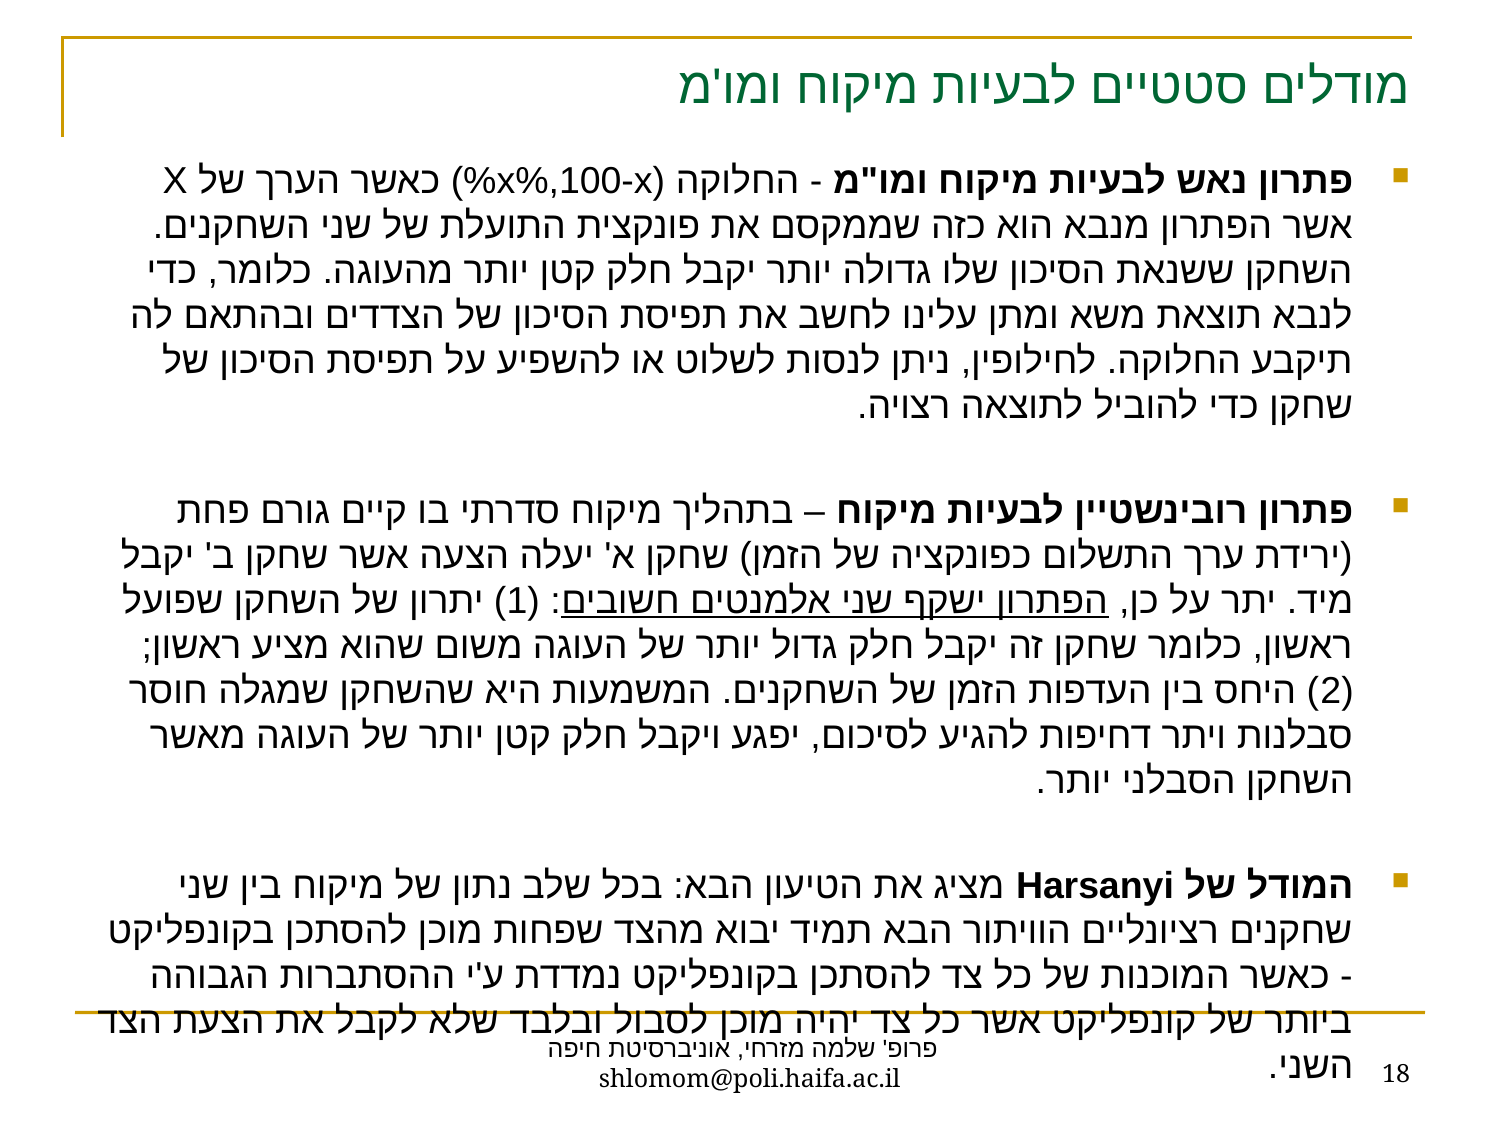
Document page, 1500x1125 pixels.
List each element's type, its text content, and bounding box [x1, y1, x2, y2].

list פתרון נאש לבעיות מיקוח ומו"מ - החלוקה (x%,100-x%) כאשר הערך של X אשר הפתרון מנבא הוא כזה שממקסם את פונקצית התועלת של שני השחקנים. השחקן ששנאת הסיכון שלו גדולה יותר יקבל חלק קטן יותר מהעוגה. כלומר, כדי לנבא תוצאת משא ומתן עלינו לחשב את תפיסת הסיכון של הצדדים ובהתאם לה תיקבע החלוקה. לחילופין, ניתן לנסות לשלוט או להשפיע על תפיסת הסיכון של שחקן כדי להוביל לתוצאה רצויה. פתרון רובינשטיין לבעיות מיקוח – בתהליך מיקוח סדרתי בו קיים גורם פחת (ירידת ערך התשלום כפונקציה של הזמן) שחקן א' יעלה הצעה אשר שחקן ב' יקבל מיד. יתר על כן, הפתרון ישקף שני אלמנטים חשובים: (1) יתרון של השחקן שפועל ראשון, כלומר שחקן זה יקבל חלק גדול יותר של העוגה משום שהוא מציע ראשון; (2) היחס בין העדפות הזמן של השחקנים. המשמעות היא שהשחקן שמגלה חוסר סבלנות ויתר דחיפות להגיע לסיכום, יפגע ויקבל חלק קטן יותר של העוגה מאשר השחקן הסבלני יותר. המודל של Harsanyi מציג את הטיעון הבא: בכל שלב נתון של מיקוח בין שני שחקנים רציונליים הוויתור הבא תמיד יבוא מהצד שפחות מוכן להסתכן בקונפליקט - כאשר המוכנות של כל צד להסתכן בקונפליקט נמדדת ע'י ההסתברות הגבוהה ביותר של קונפליקט אשר כל צד יהיה מוכן לסבול ובלבד שלא לקבל את הצעת הצד השני. [75, 148, 1425, 1006]
title מודלים סטטיים לבעיות מיקוח ומו'מ [75, 45, 1425, 102]
slide_number 18 [1074, 1024, 1425, 1100]
footer פרופ' שלמה מזרחי, אוניברסיטת חיפה shlomom@poli.haifa.ac.il [512, 1025, 988, 1100]
